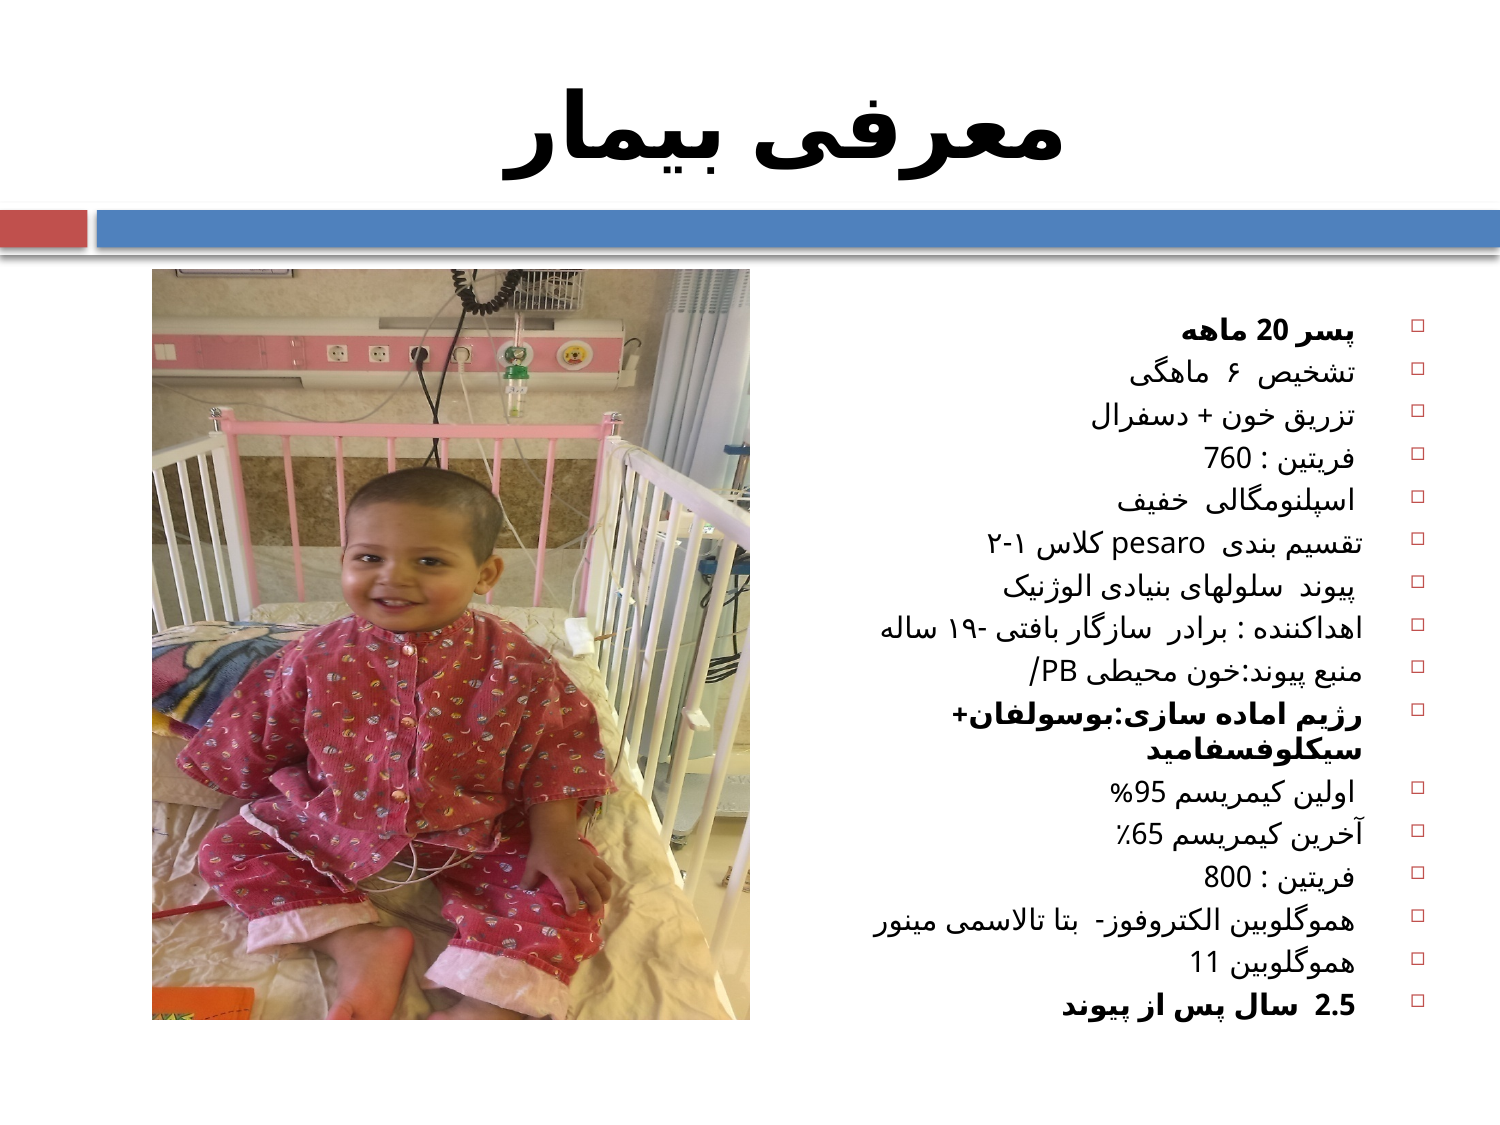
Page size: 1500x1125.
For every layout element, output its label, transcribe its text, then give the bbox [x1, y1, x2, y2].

list پسر 20 ماهه تشخیص ۶ ماهگی تزریق خون + دسفرال فریتین : 760 اسپلنومگالی خفیف تقسیم بندی pesaro کلاس ۱-۲ پیوند سلولهای بنیادی الوژنیک اهداکننده : برادر سازگار بافتی -۱۹ ساله منبع پیوند:خون محیطی PB/ رژیم اماده سازی:بوسولفان+ سیکلوفسفامید اولین کیمریسم 95% آخرین کیمریسم 65٪ فریتین : 800 هموگلوبین الکتروفوز- بتا تالاسمی مینور هموگلوبین 11 2.5 سال پس از پیوند [794, 260, 1433, 1043]
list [151, 269, 751, 1020]
title معرفی بیمار [150, 45, 1425, 200]
